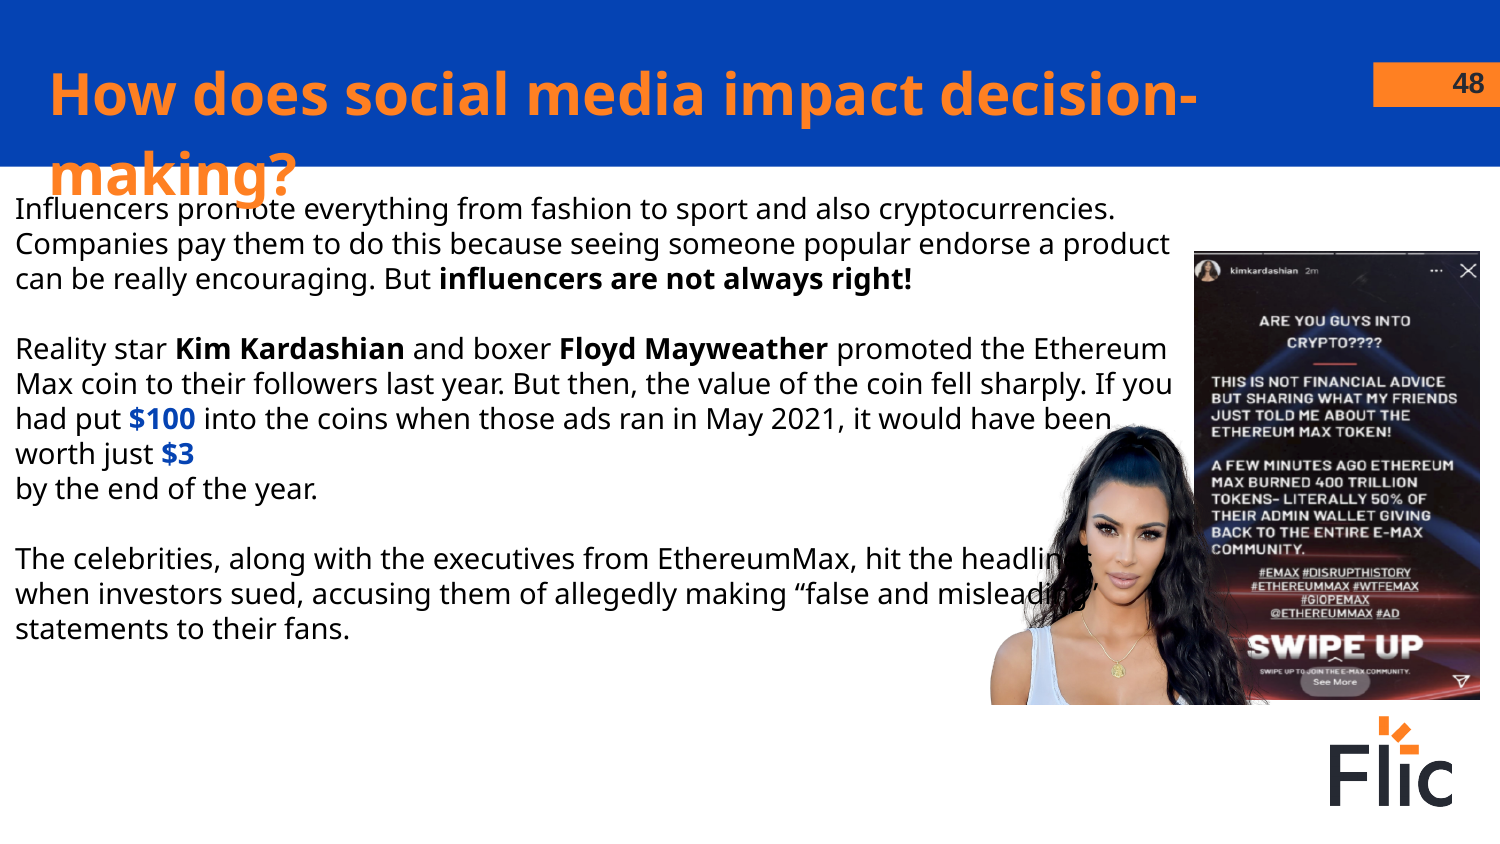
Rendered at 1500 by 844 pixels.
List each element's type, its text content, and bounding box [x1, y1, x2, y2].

text_box How does social media impact decision-making? [33, 31, 1358, 223]
text_box Influencers promote everything from fashion to sport and also cryptocurrencies. Companies pay them to do this because seeing someone popular endorse a product can be really encouraging. But influencers are not always right! Reality star Kim Kardashian and boxer Floyd Mayweather promoted the Ethereum Max coin to their followers last year. But then, the value of the coin fell sharply. If you had put $100 into the coins when those ads ran in May 2021, it would have been worth just $3 by the end of the year. The celebrities, along with the executives from EthereumMax, hit the headlines when investors sued, accusing them of allegedly making “false and misleading” statements to their fans. [0, 140, 1193, 731]
picture [1330, 716, 1452, 807]
slide_number ‹#› [1410, 49, 1500, 115]
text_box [838, 251, 1480, 705]
